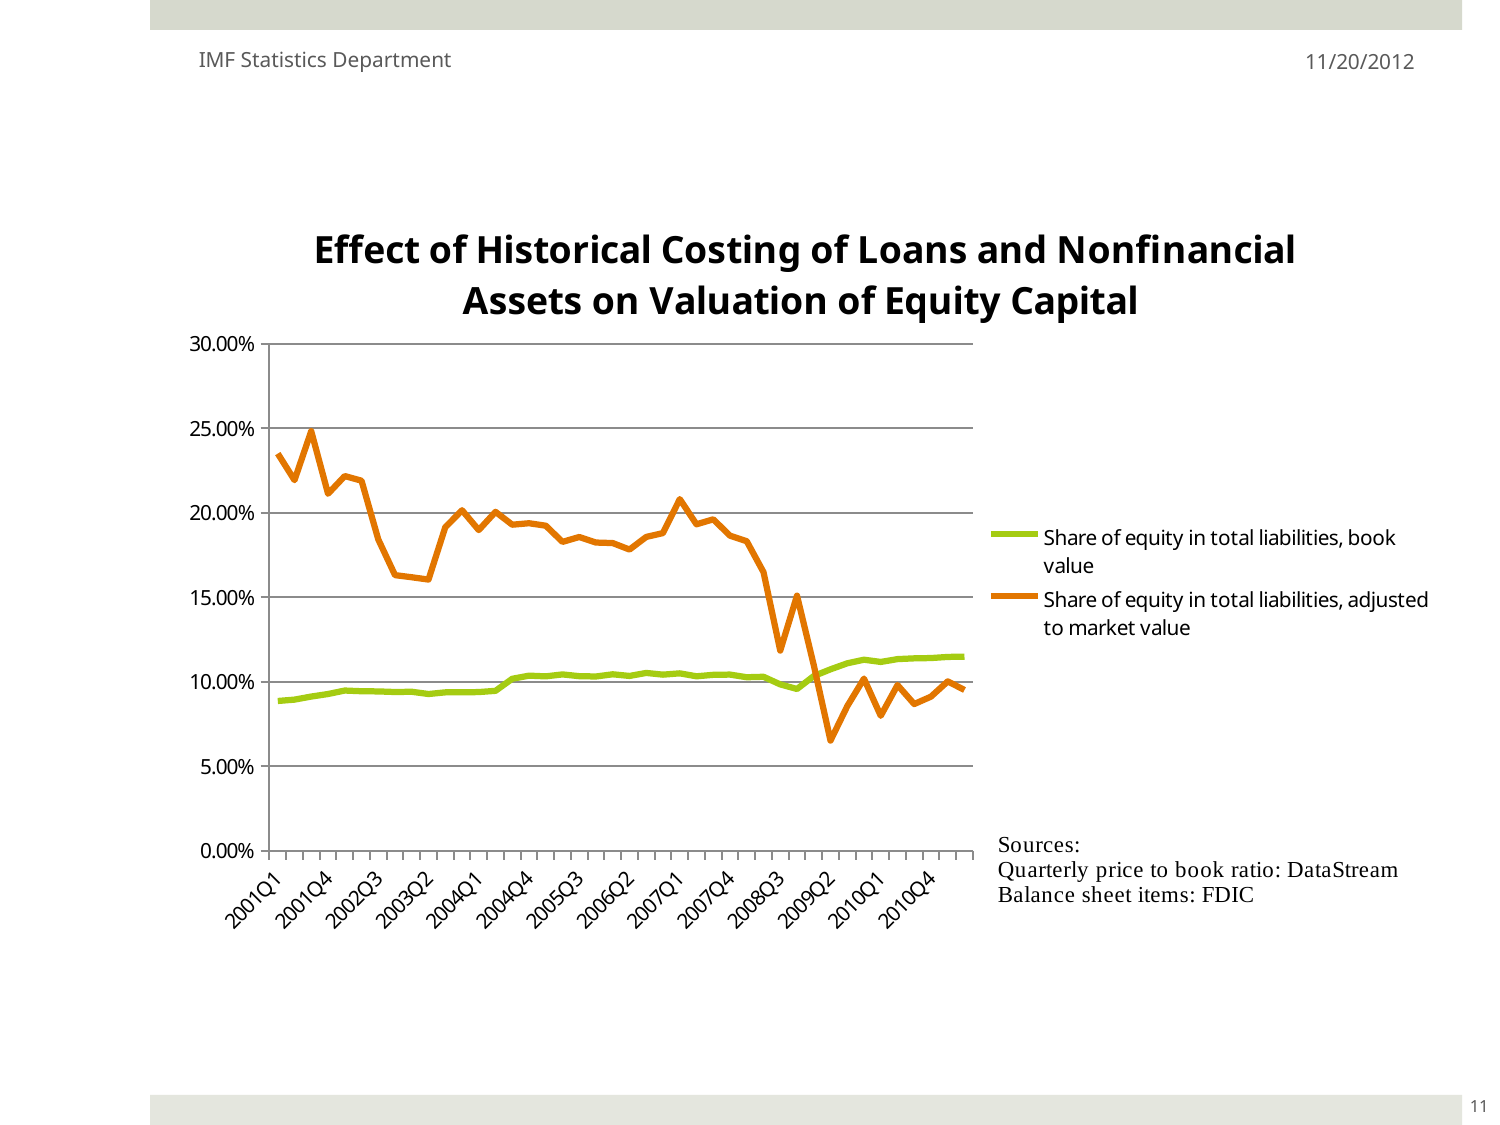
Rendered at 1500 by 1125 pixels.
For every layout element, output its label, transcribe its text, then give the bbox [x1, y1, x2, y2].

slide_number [1079, 30, 1430, 91]
footer IMF Statistics Department [183, 30, 750, 91]
chart [161, 186, 1452, 980]
slide_number 11 [1441, 1077, 1500, 1125]
